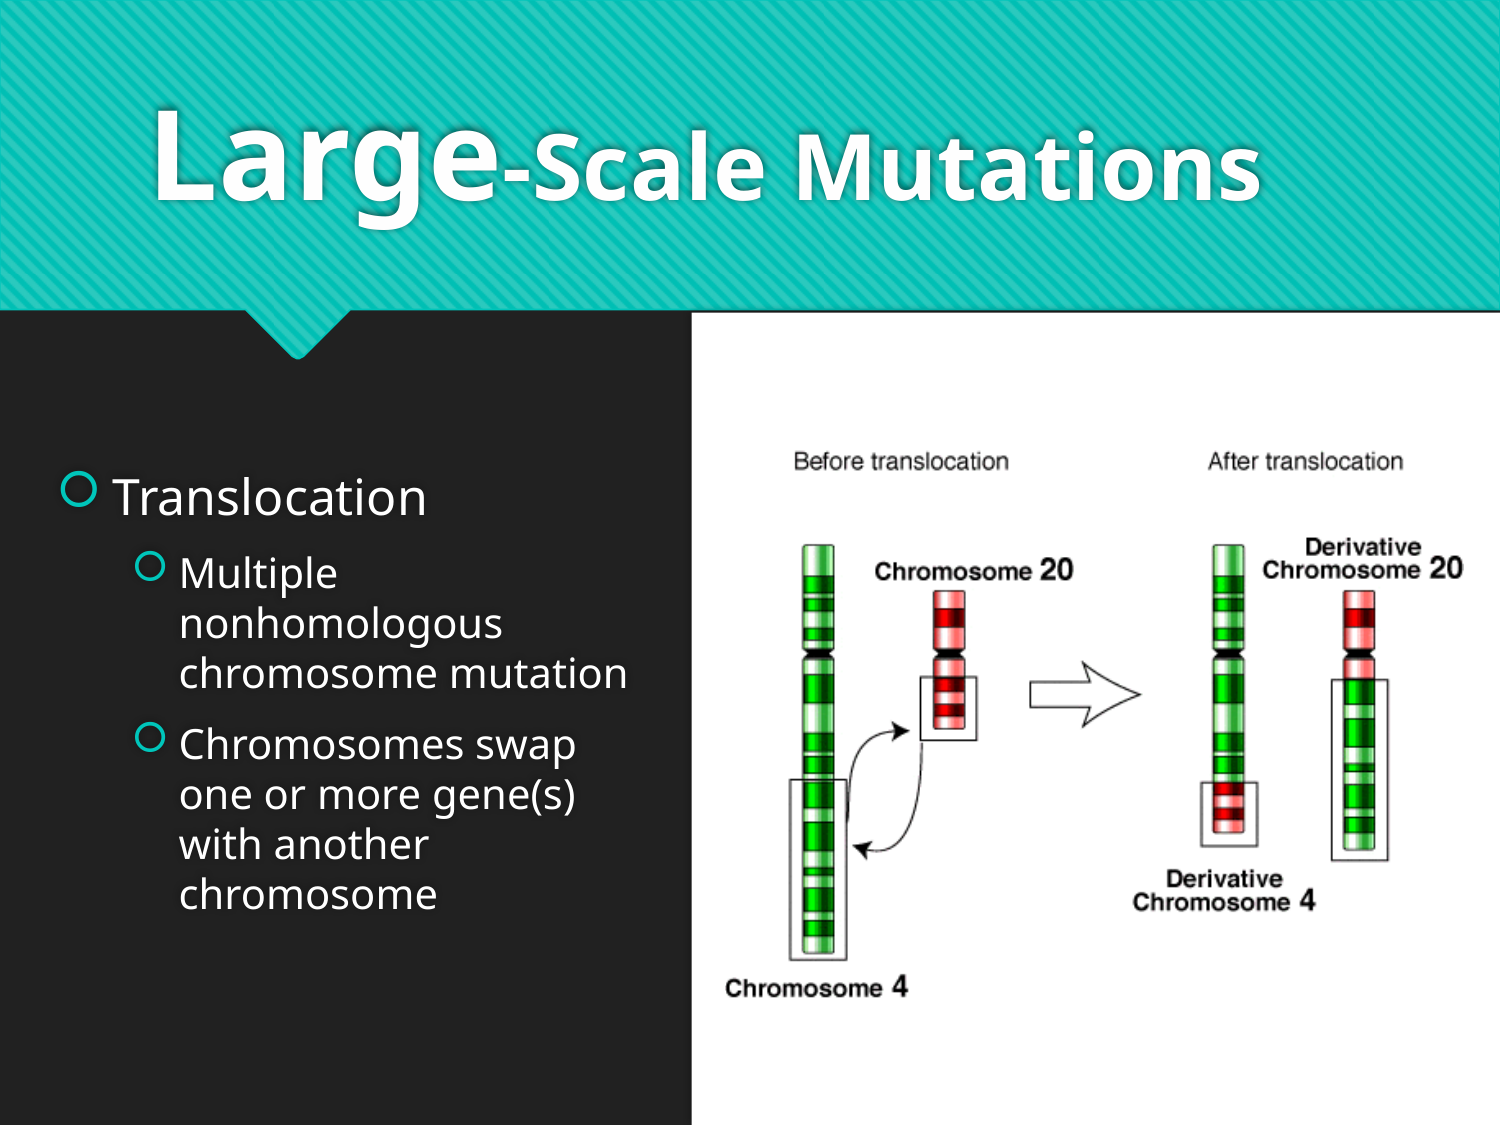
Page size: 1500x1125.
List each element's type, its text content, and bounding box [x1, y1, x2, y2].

title Large-Scale Mutations [132, 73, 1368, 233]
text_box [691, 312, 1500, 1125]
picture [724, 428, 1464, 1004]
list Translocation Multiple nonhomologous chromosome mutation Chromosomes swap one or more gene(s) with another chromosome [41, 458, 667, 1080]
